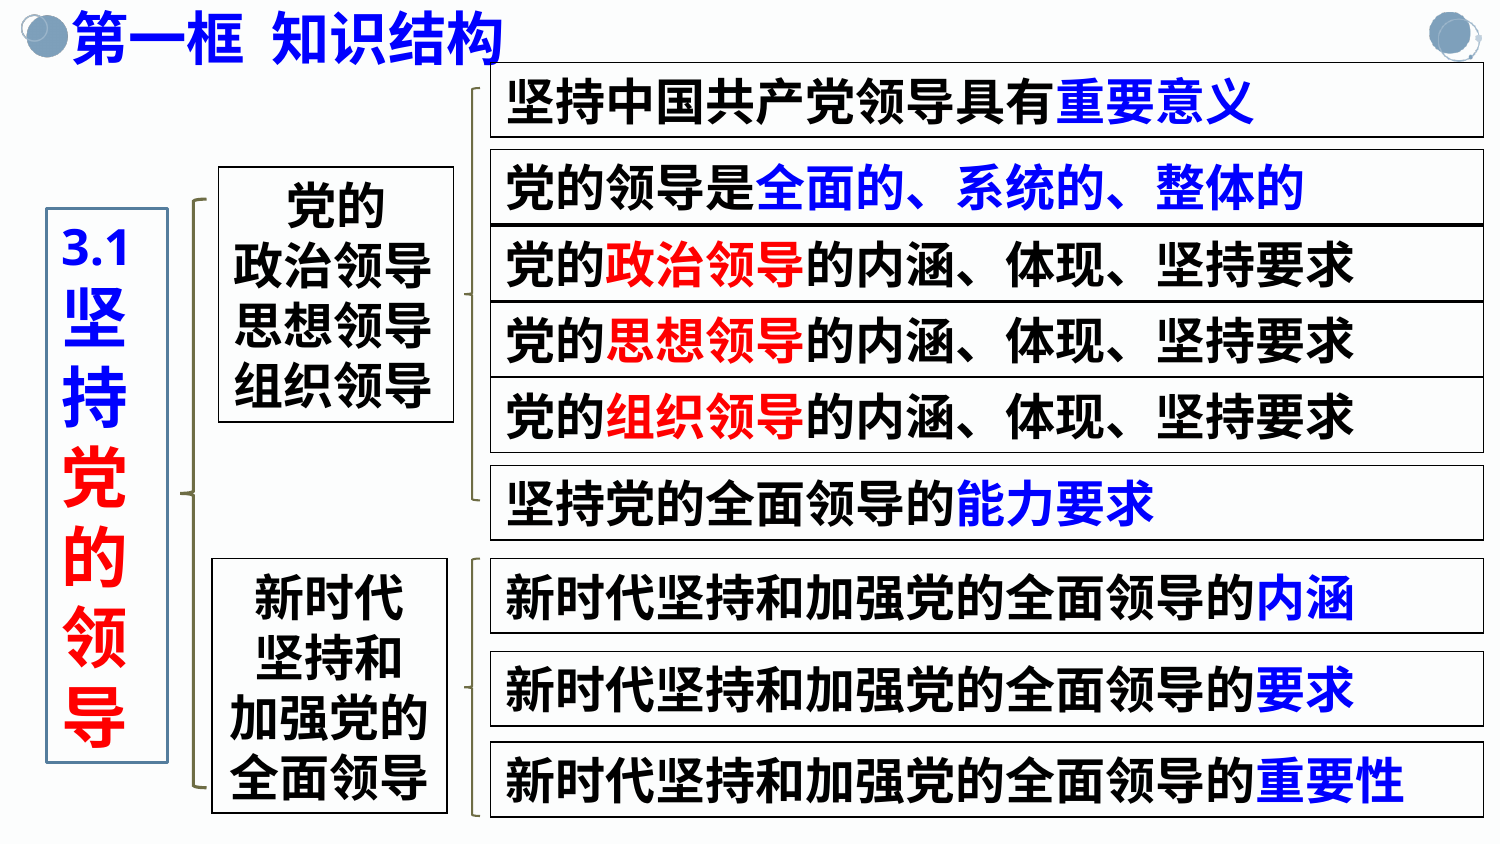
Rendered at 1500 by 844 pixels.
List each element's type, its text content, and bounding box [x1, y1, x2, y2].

text_box 新时代坚持和加强党的全面领导的重要性 [490, 742, 1484, 817]
text_box 党的组织领导的内涵、体现、坚持要求 [490, 377, 1484, 453]
text_box 党的 政治领导 思想领导 组织领导 [218, 167, 454, 422]
text_box [180, 198, 207, 789]
text_box 党的政治领导的内涵、体现、坚持要求 [490, 226, 1484, 301]
picture [1411, 0, 1500, 73]
picture [0, 0, 55, 73]
text_box 第一框 知识结构 [55, 0, 536, 80]
text_box 坚持党的全面领导的能力要求 [490, 465, 1484, 541]
text_box [464, 87, 481, 501]
text_box 新时代 坚持和 加强党的 全面领导 [211, 558, 448, 814]
text_box 党的领导是全面的、系统的、整体的 [490, 149, 1484, 225]
text_box [464, 558, 481, 817]
text_box 新时代坚持和加强党的全面领导的内涵 [490, 558, 1484, 634]
text_box 党的思想领导的内涵、体现、坚持要求 [490, 301, 1484, 377]
text_box 新时代坚持和加强党的全面领导的要求 [490, 651, 1484, 727]
text_box 坚持中国共产党领导具有重要意义 [490, 62, 1484, 138]
text_box 3.1坚持党的领导 [46, 208, 168, 763]
